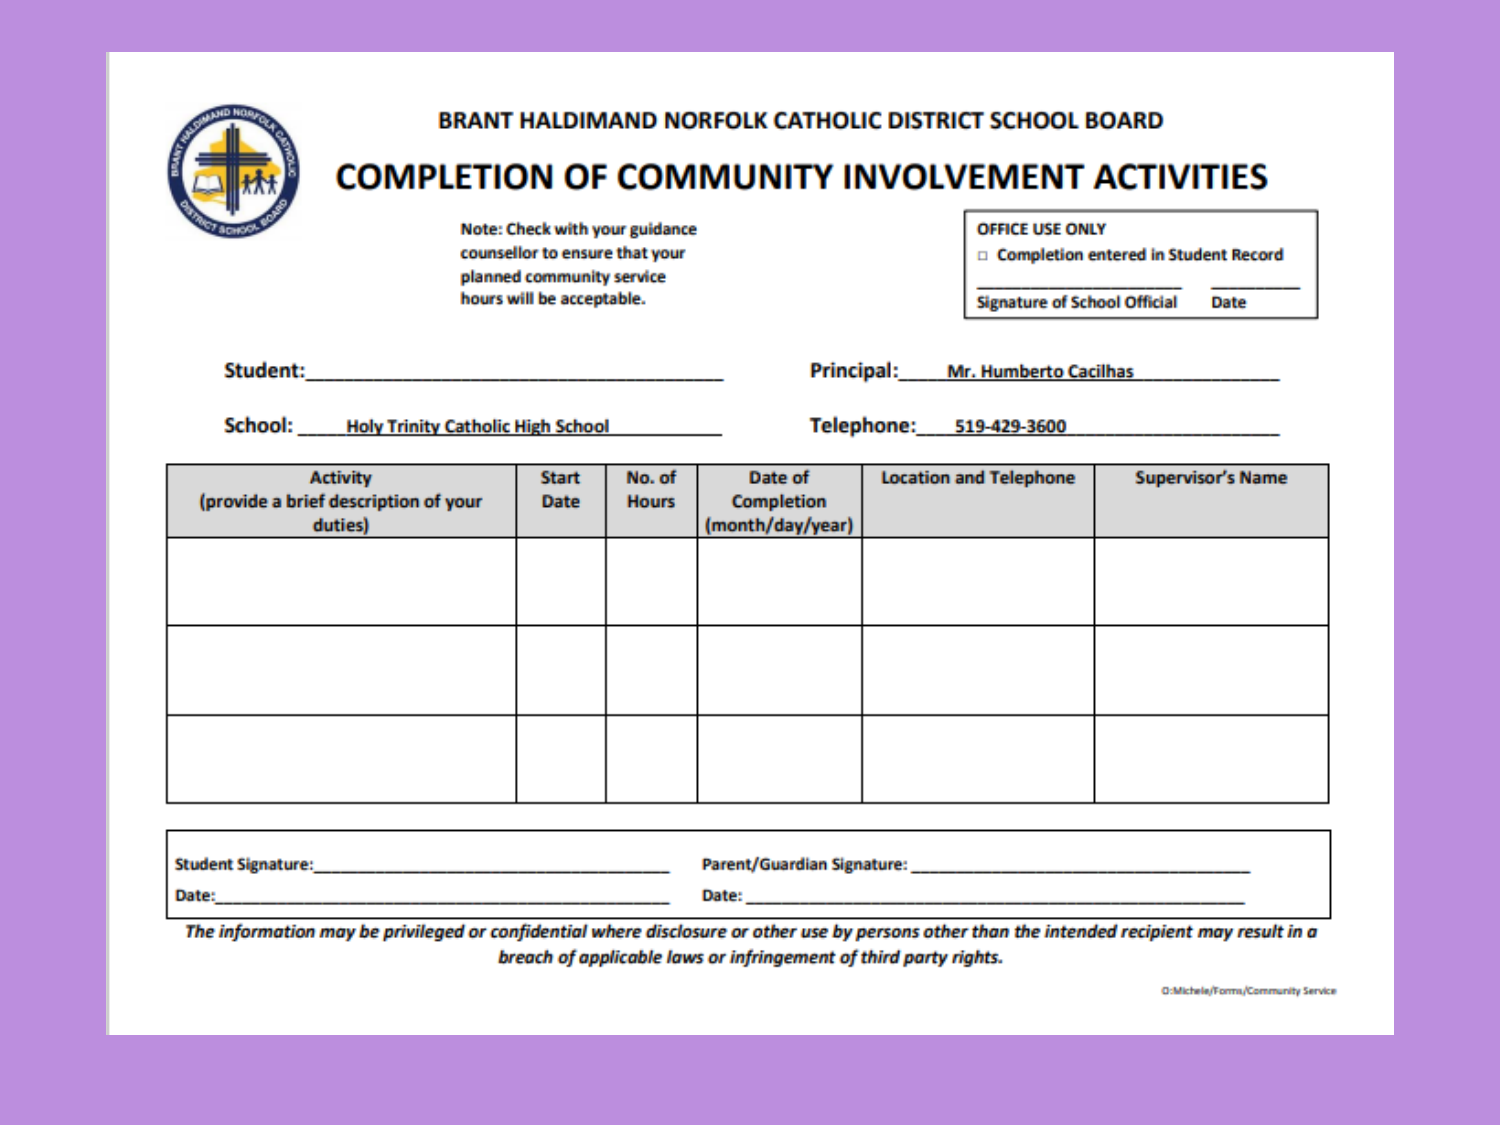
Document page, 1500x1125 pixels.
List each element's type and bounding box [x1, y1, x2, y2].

picture [105, 52, 1394, 1035]
